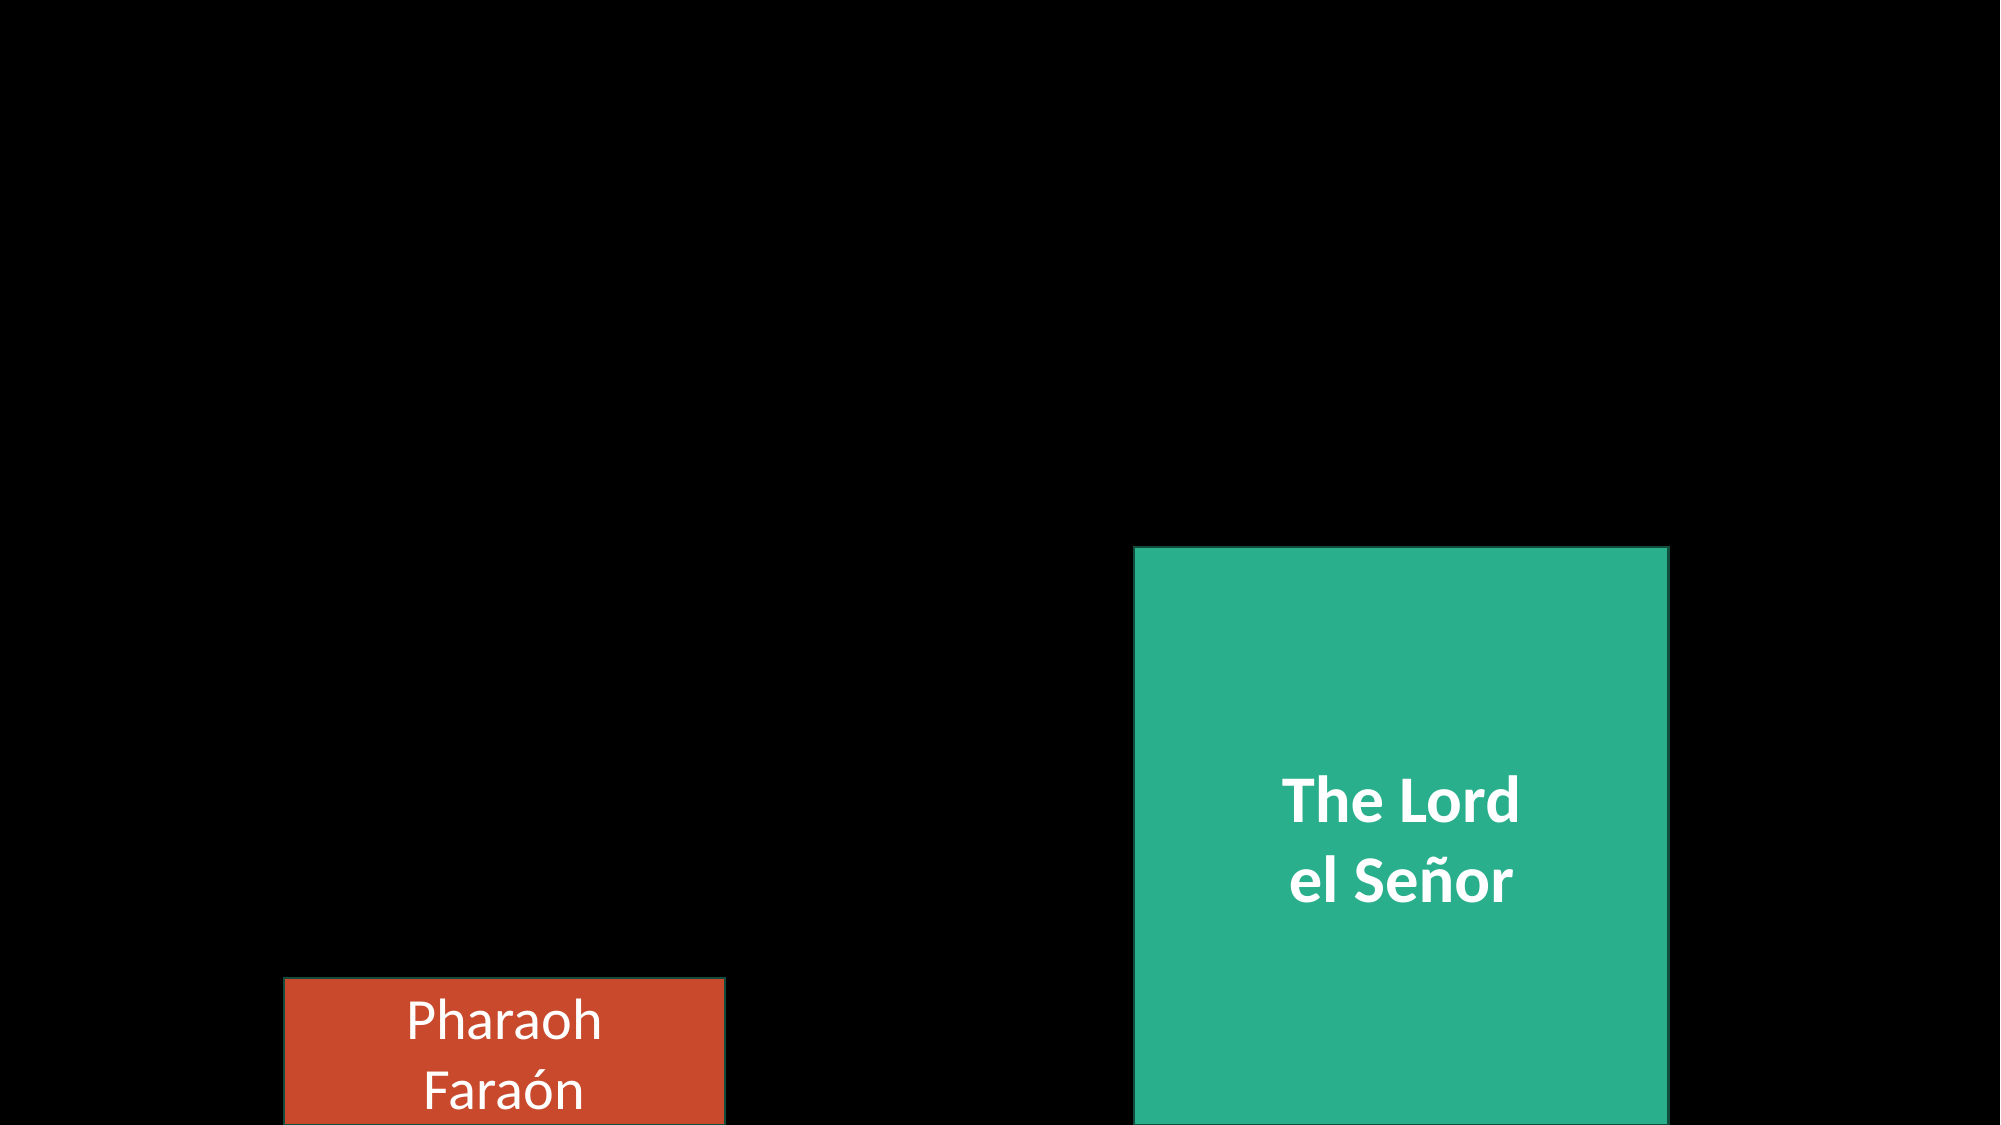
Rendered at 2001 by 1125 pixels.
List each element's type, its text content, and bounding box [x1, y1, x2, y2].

text_box The Lord el Señor [1133, 546, 1670, 1125]
text_box Pharaoh Faraón [283, 977, 726, 1125]
